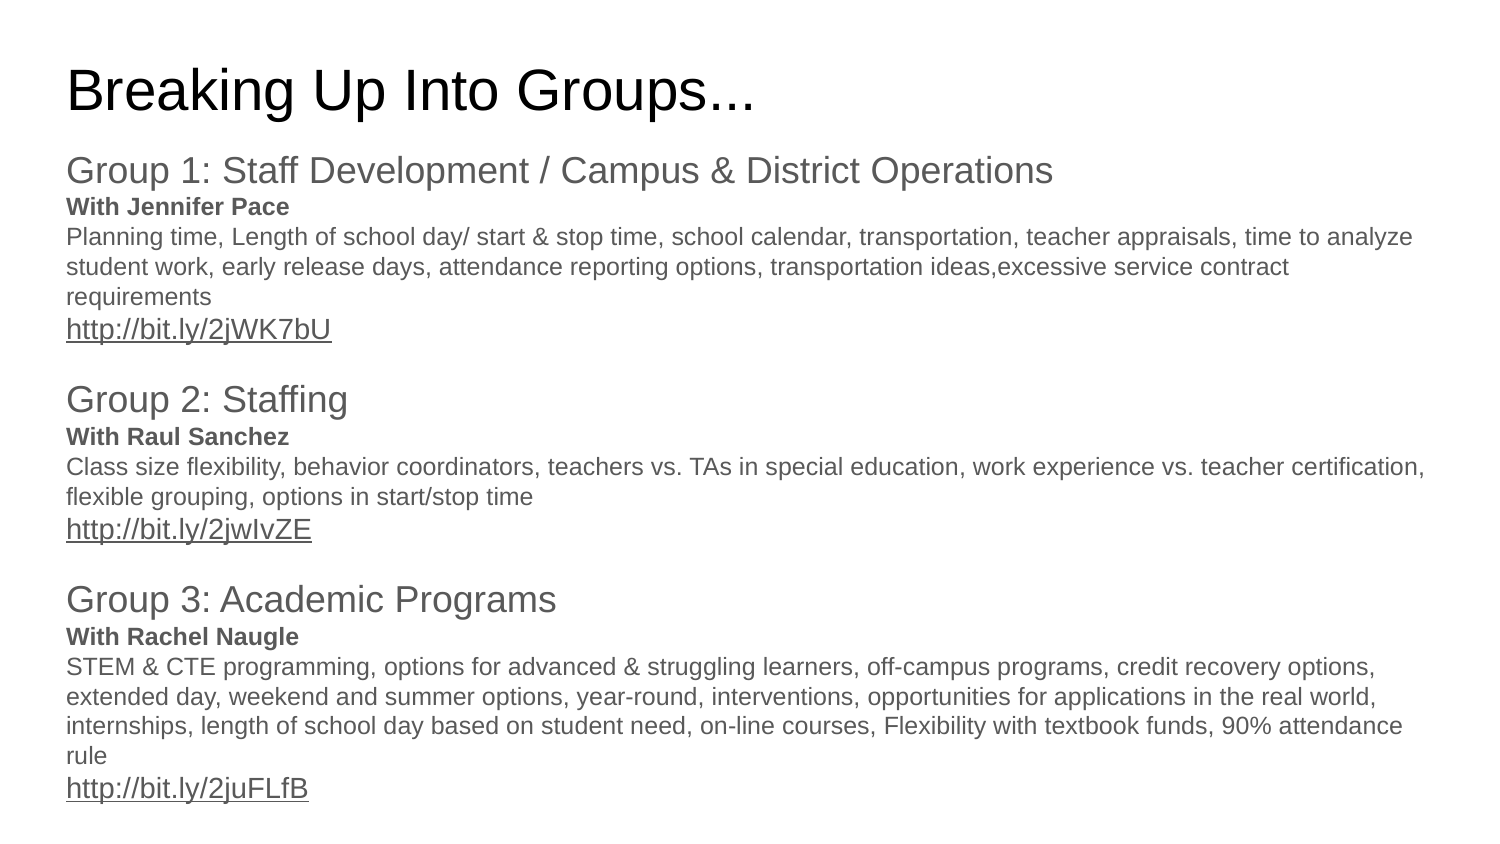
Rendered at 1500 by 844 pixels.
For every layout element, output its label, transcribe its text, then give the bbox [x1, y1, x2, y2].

list Group 1: Staff Development / Campus & District Operations With Jennifer Pace Planning time, Length of school day/ start & stop time, school calendar, transportation, teacher appraisals, time to analyze student work, early release days, attendance reporting options, transportation ideas,excessive service contract requirements http://bit.ly/2jWK7bU Group 2: Staffing With Raul Sanchez Class size flexibility, behavior coordinators, teachers vs. TAs in special education, work experience vs. teacher certification, flexible grouping, options in start/stop time http://bit.ly/2jwIvZE Group 3: Academic Programs With Rachel Naugle STEM & CTE programming, options for advanced & struggling learners, off-campus programs, credit recovery options, extended day, weekend and summer options, year-round, interventions, opportunities for applications in the real world, internships, length of school day based on student need, on-line courses, Flexibility with textbook funds, 90% attendance rule http://bit.ly/2juFLfB [51, 130, 1449, 810]
title Breaking Up Into Groups... [51, 36, 1449, 130]
